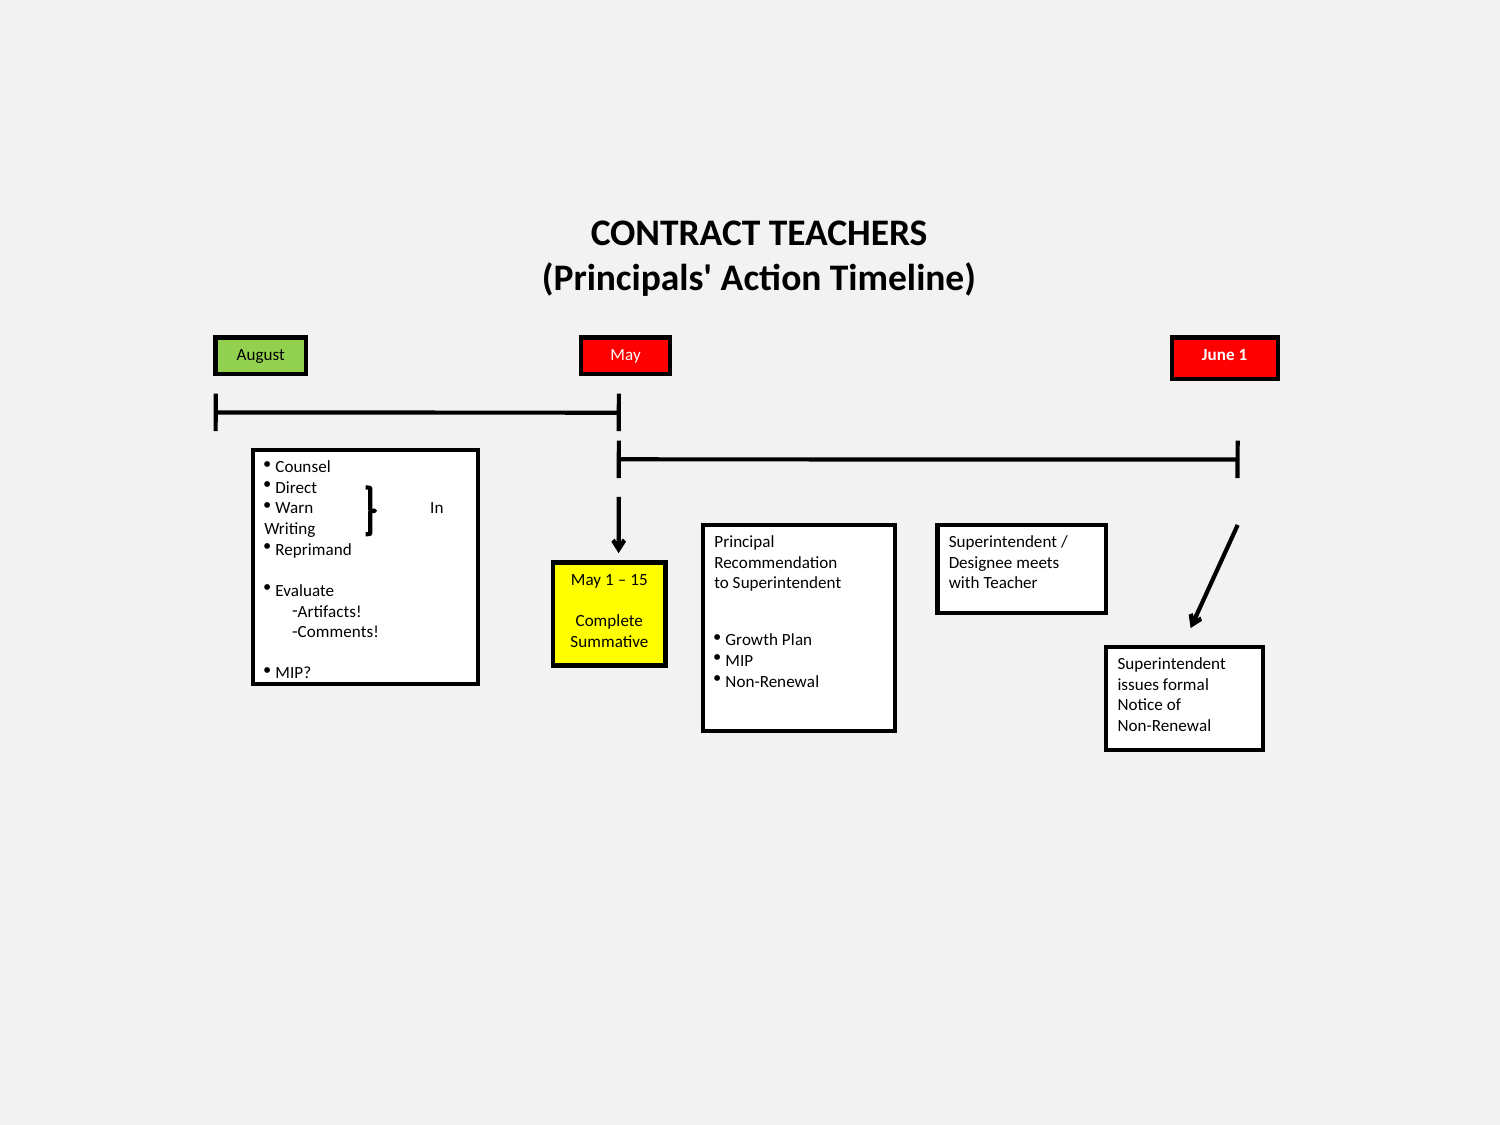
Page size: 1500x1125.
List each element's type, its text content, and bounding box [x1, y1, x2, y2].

text_box Counsel Direct Warn In Writing Reprimand Evaluate Artifacts! Comments! MIP? [253, 450, 478, 685]
text_box May [581, 337, 671, 374]
title CONTRACT TEACHERS (Principals' Action Timeline) [281, 196, 1238, 310]
text_box June 1 [1171, 337, 1278, 379]
text_box Superintendent issues formal Notice of Non-Renewal [1106, 646, 1264, 750]
text_box Principal Recommendation to Superintendent Growth Plan MIP Non-Renewal [703, 525, 896, 732]
subtitle [187, 318, 1313, 985]
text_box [1162, 552, 1266, 601]
text_box [365, 486, 376, 536]
text_box Superintendent / Designee meets with Teacher [937, 525, 1107, 614]
text_box August [215, 337, 306, 374]
text_box May 1 – 15 Complete Summative [553, 562, 666, 666]
